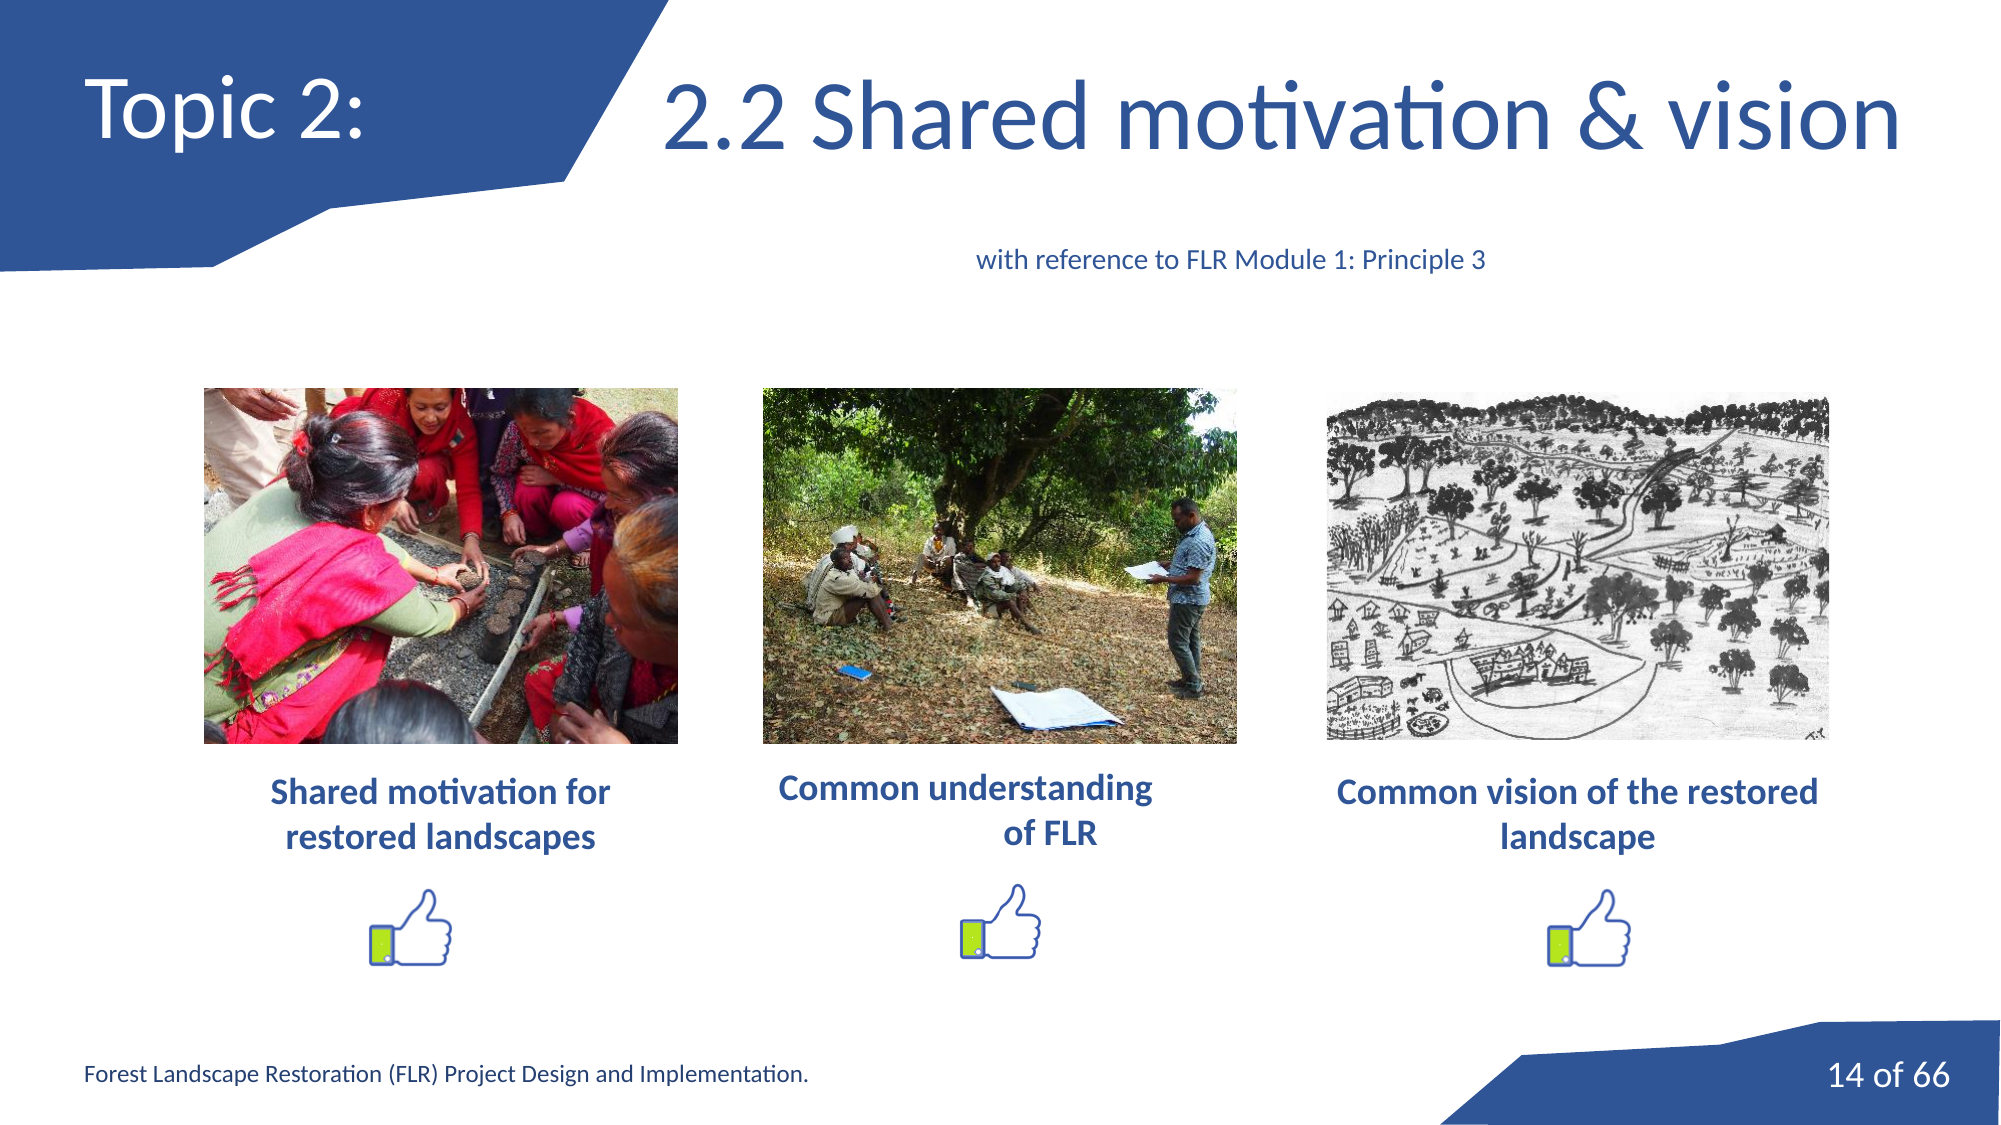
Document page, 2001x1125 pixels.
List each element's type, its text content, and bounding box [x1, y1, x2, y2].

slide_number 14 of 66 [1759, 1042, 1966, 1103]
footer Forest Landscape Restoration (FLR) Project Design and Implementation. [69, 1042, 1270, 1103]
text_box 2.2 Shared motivation & vision with reference to FLR Module 1: Principle 3 [646, 42, 1950, 298]
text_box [204, 388, 1838, 981]
title Topic 2: [69, 0, 765, 218]
